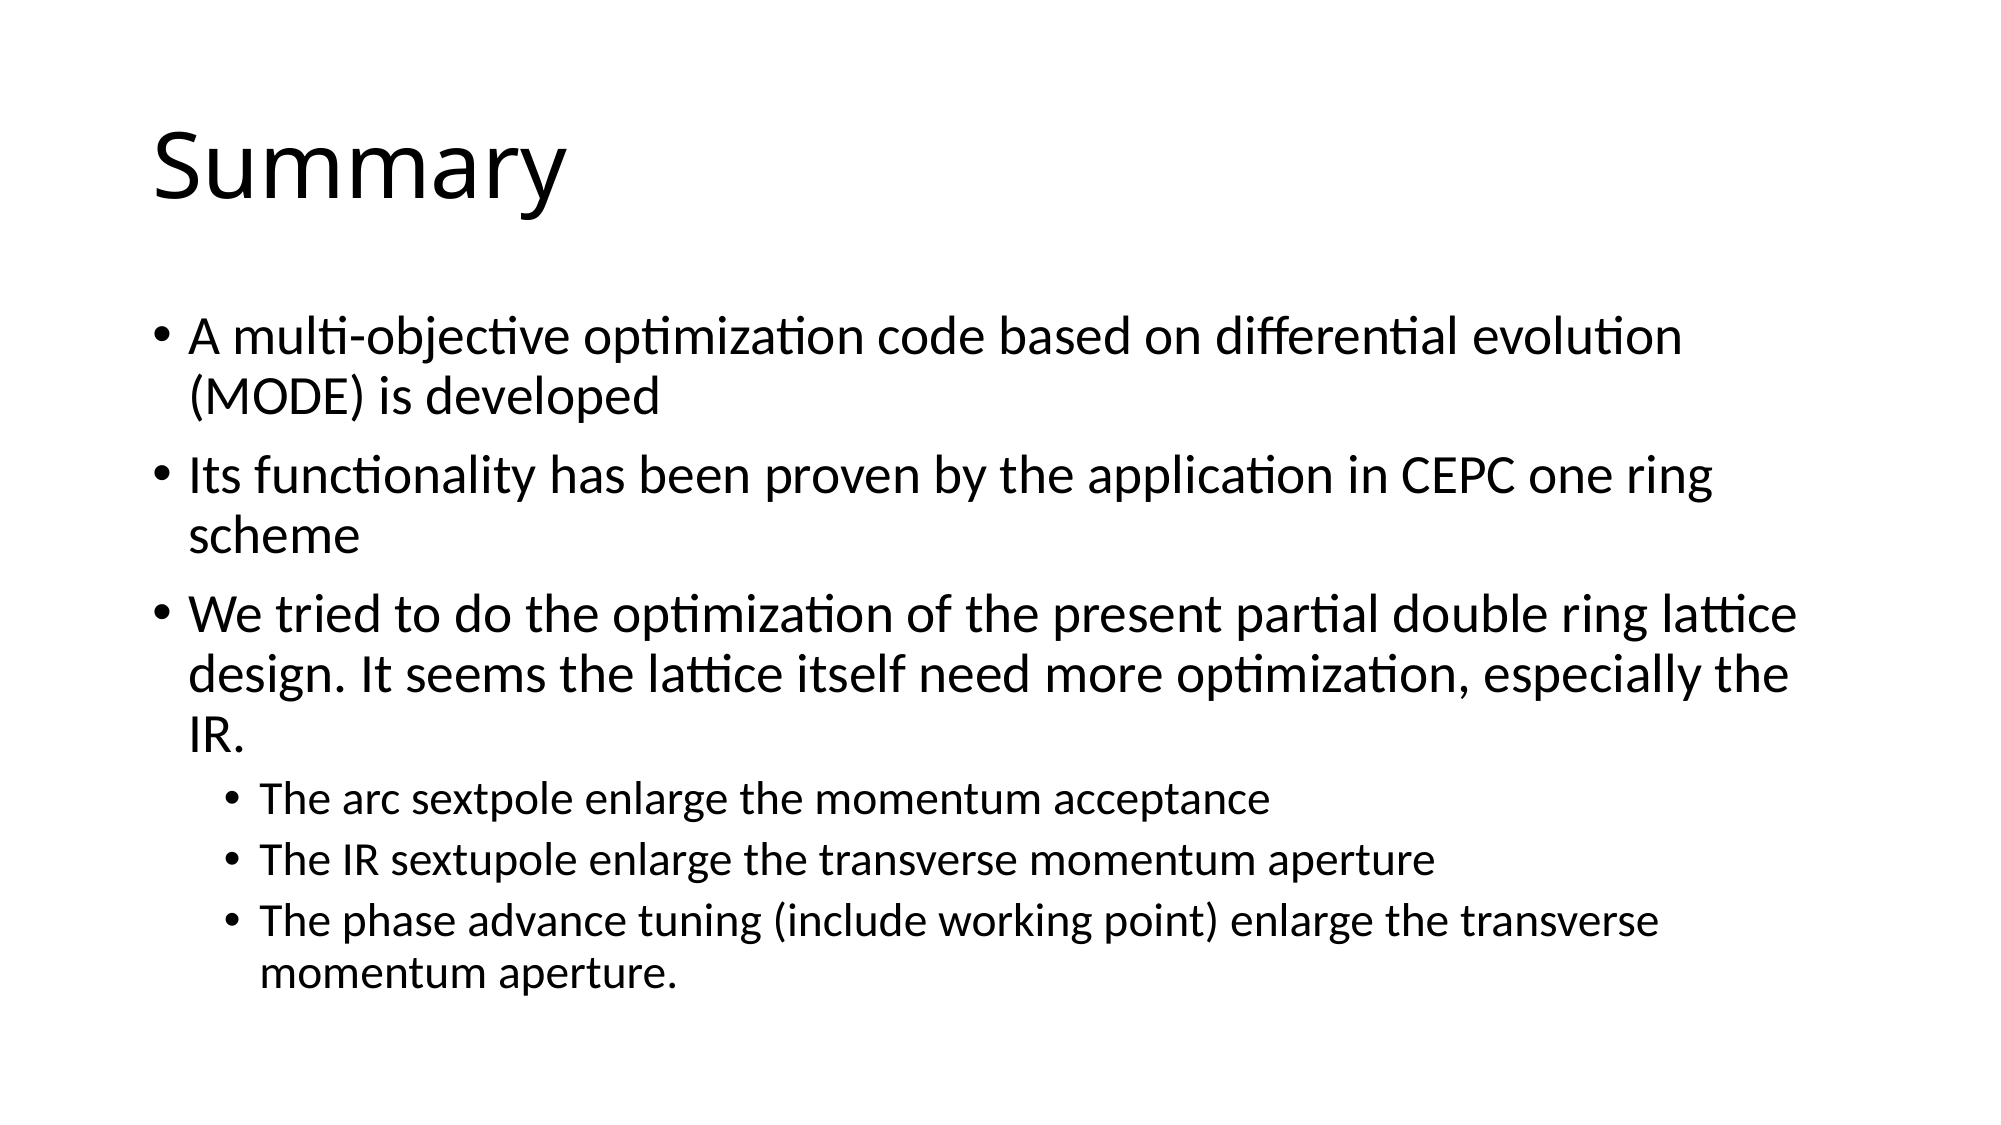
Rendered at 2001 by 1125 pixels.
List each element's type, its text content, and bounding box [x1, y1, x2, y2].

list A multi-objective optimization code based on differential evolution (MODE) is developed Its functionality has been proven by the application in CEPC one ring scheme We tried to do the optimization of the present partial double ring lattice design. It seems the lattice itself need more optimization, especially the IR. The arc sextpole enlarge the momentum acceptance The IR sextupole enlarge the transverse momentum aperture The phase advance tuning (include working point) enlarge the transverse momentum aperture. [137, 299, 1863, 1014]
title Summary [137, 59, 1863, 278]
